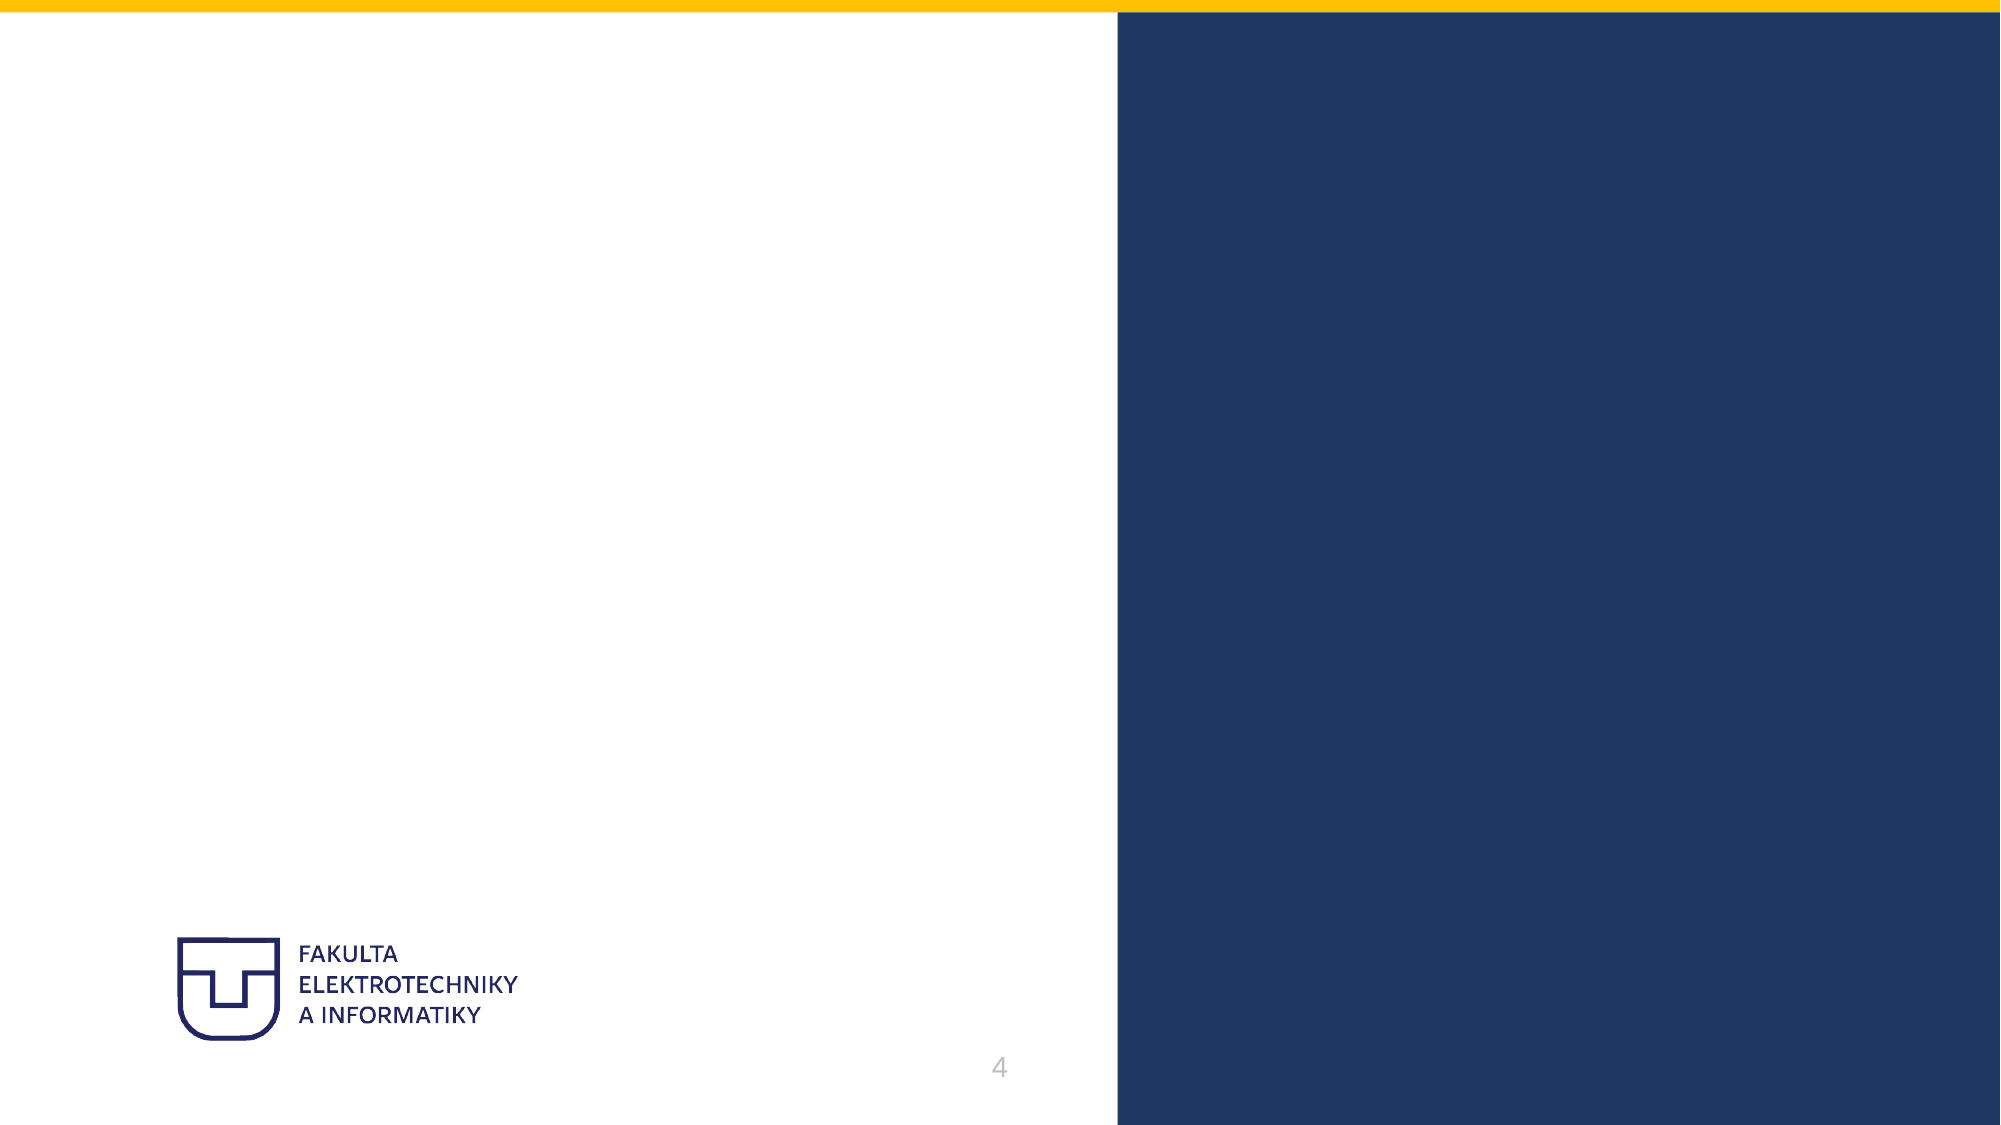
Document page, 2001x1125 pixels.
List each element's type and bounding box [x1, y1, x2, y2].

picture [177, 937, 525, 1041]
